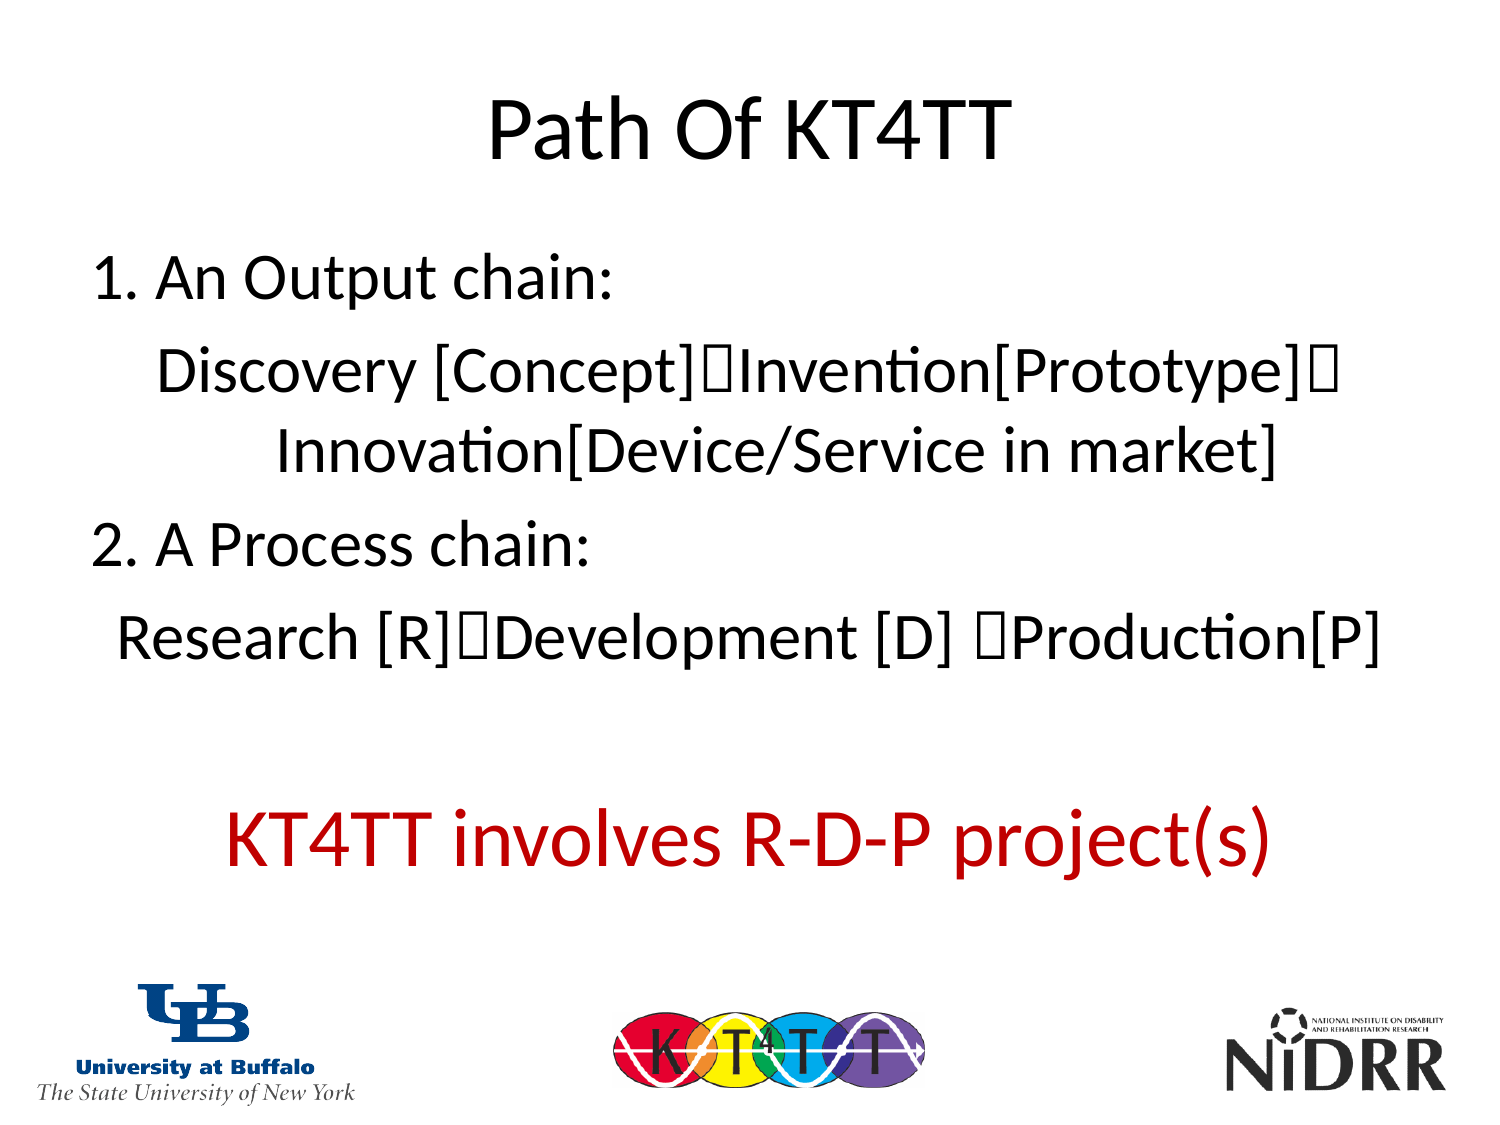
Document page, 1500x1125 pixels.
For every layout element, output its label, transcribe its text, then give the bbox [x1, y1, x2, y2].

title Path Of KT4TT [75, 45, 1425, 200]
list 1. An Output chain: Discovery [Concept]Invention[Prototype] Innovation[Device/Service in market] 2. A Process chain: Research [R]Development [D] Production[P] KT4TT involves R-D-P project(s) [75, 224, 1425, 1005]
picture [612, 1012, 926, 1088]
picture [37, 983, 356, 1106]
picture [1205, 974, 1463, 1119]
